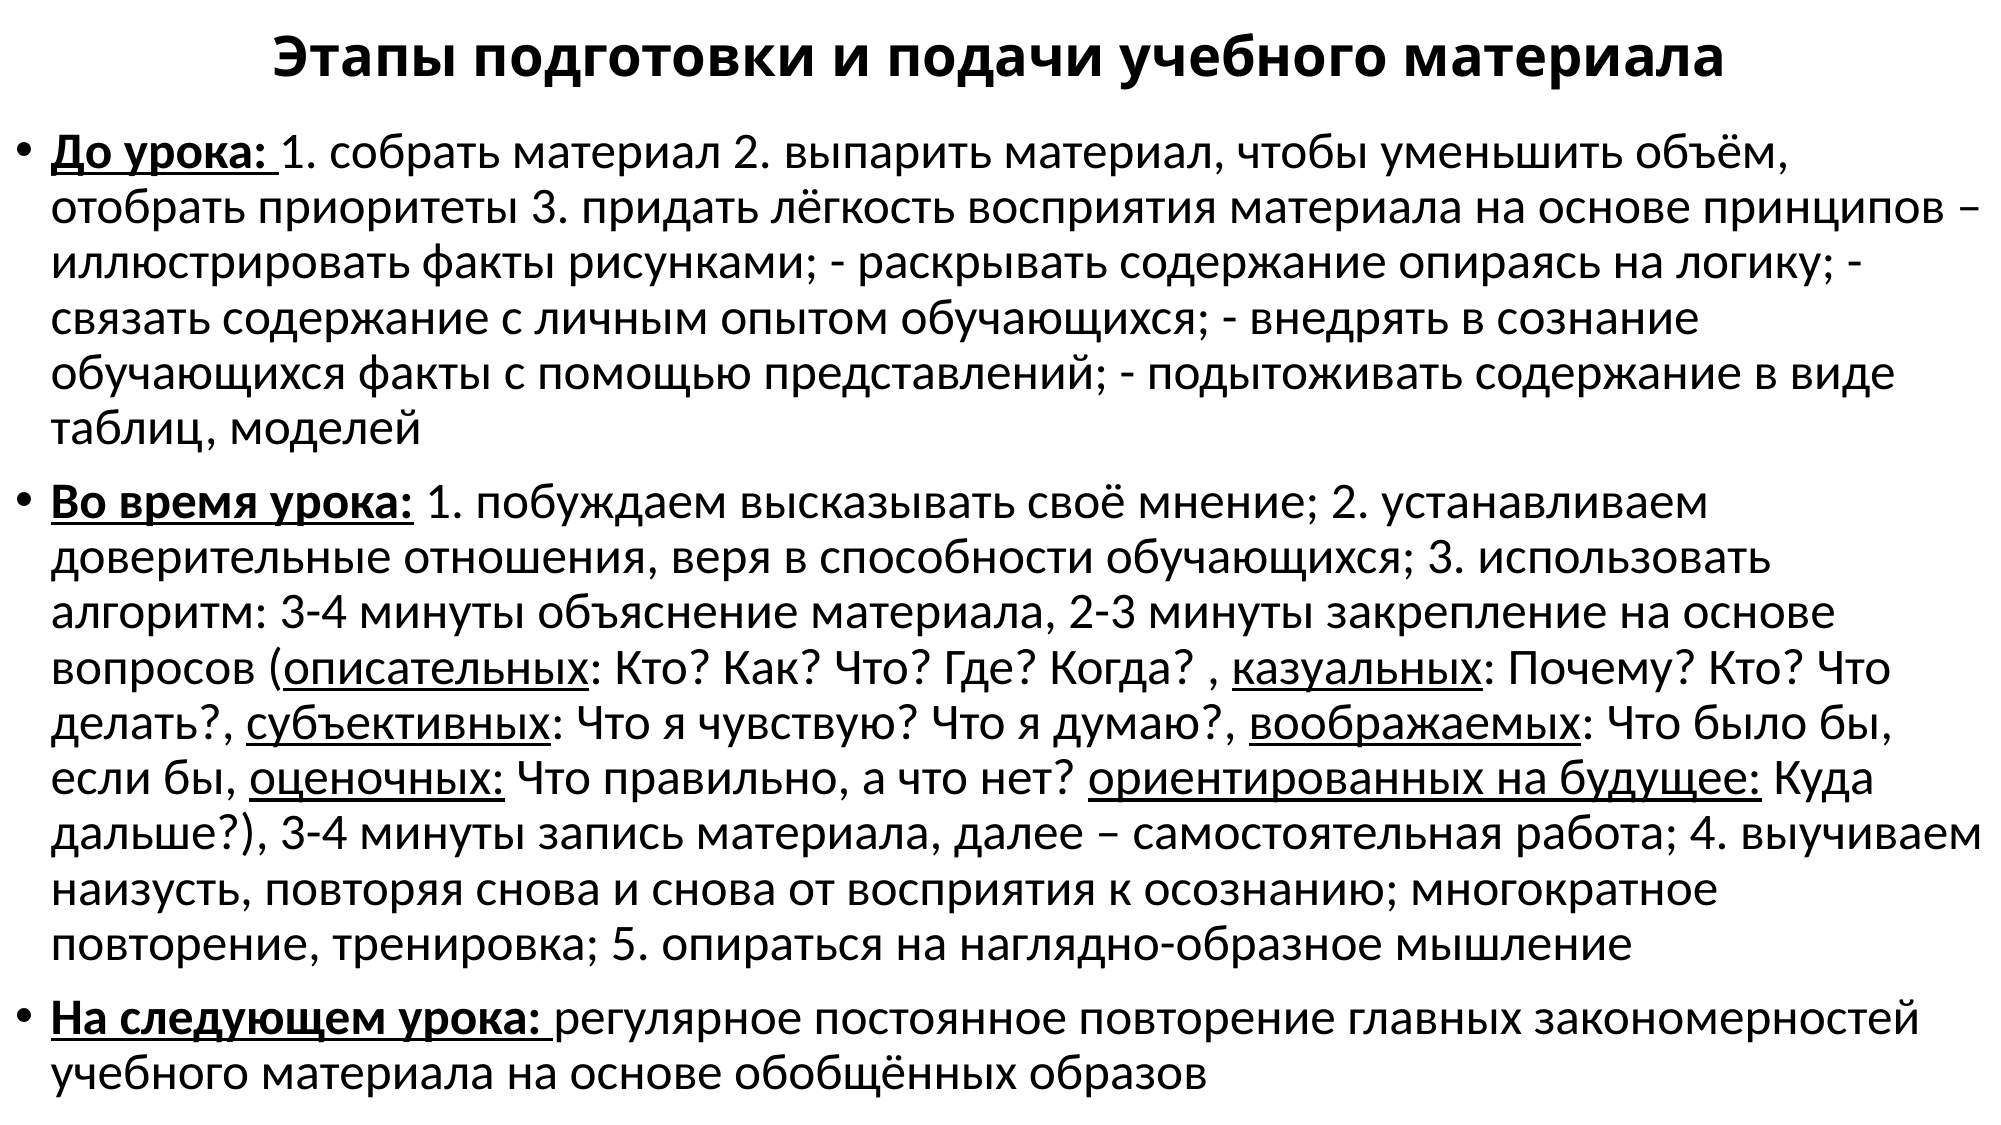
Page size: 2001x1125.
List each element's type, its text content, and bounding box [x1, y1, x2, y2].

title Этапы подготовки и подачи учебного материала [137, 0, 1863, 116]
list До урока: 1. собрать материал 2. выпарить материал, чтобы уменьшить объём, отобрать приоритеты 3. придать лёгкость восприятия материала на основе принципов – иллюстрировать факты рисунками; - раскрывать содержание опираясь на логику; - связать содержание с личным опытом обучающихся; - внедрять в сознание обучающихся факты с помощью представлений; - подытоживать содержание в виде таблиц, моделей Во время урока: 1. побуждаем высказывать своё мнение; 2. устанавливаем доверительные отношения, веря в способности обучающихся; 3. использовать алгоритм: 3-4 минуты объяснение материала, 2-3 минуты закрепление на основе вопросов (описательных: Кто? Как? Что? Где? Когда? , казуальных: Почему? Кто? Что делать?, субъективных: Что я чувствую? Что я думаю?, воображаемых: Что было бы, если бы, оценочных: Что правильно, а что нет? ориентированных на будущее: Куда дальше?), 3-4 минуты запись материала, далее – самостоятельная работа; 4. выучиваем наизусть, повторяя снова и снова от восприятия к осознанию; многократное повторение, тренировка; 5. опираться на наглядно-образное мышление На следующем урока: регулярное постоянное повторение главных закономерностей учебного материала на основе обобщённых образов [0, 116, 2000, 1125]
